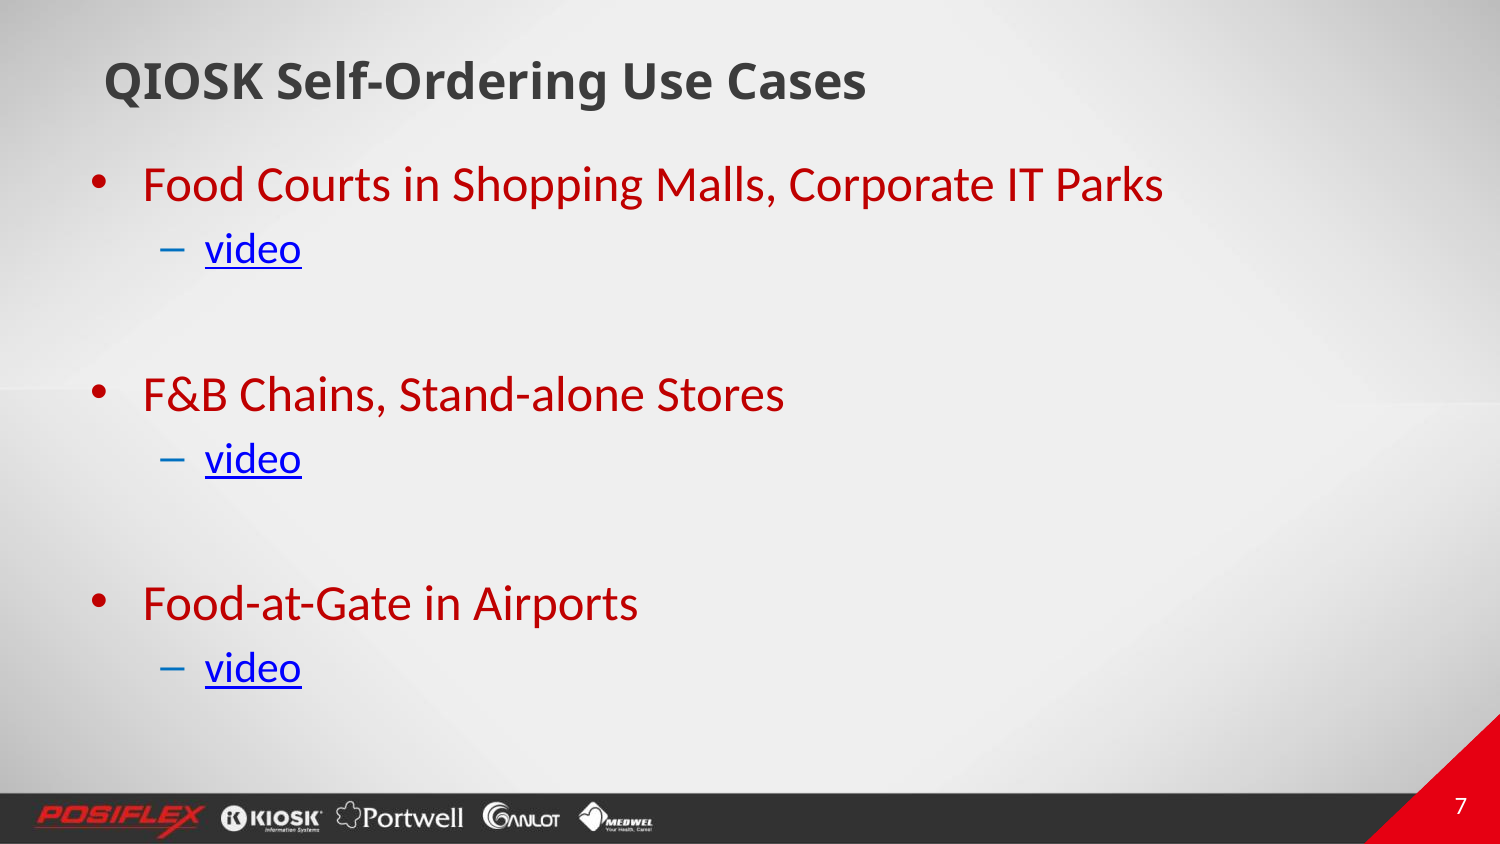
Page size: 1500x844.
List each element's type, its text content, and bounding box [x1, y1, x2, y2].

title QIOSK Self-Ordering Use Cases [88, 9, 904, 143]
picture [0, 0, 1500, 844]
list Food Courts in Shopping Malls, Corporate IT Parks video F&B Chains, Stand-alone Stores video Food-at-Gate in Airports video [75, 143, 1425, 701]
